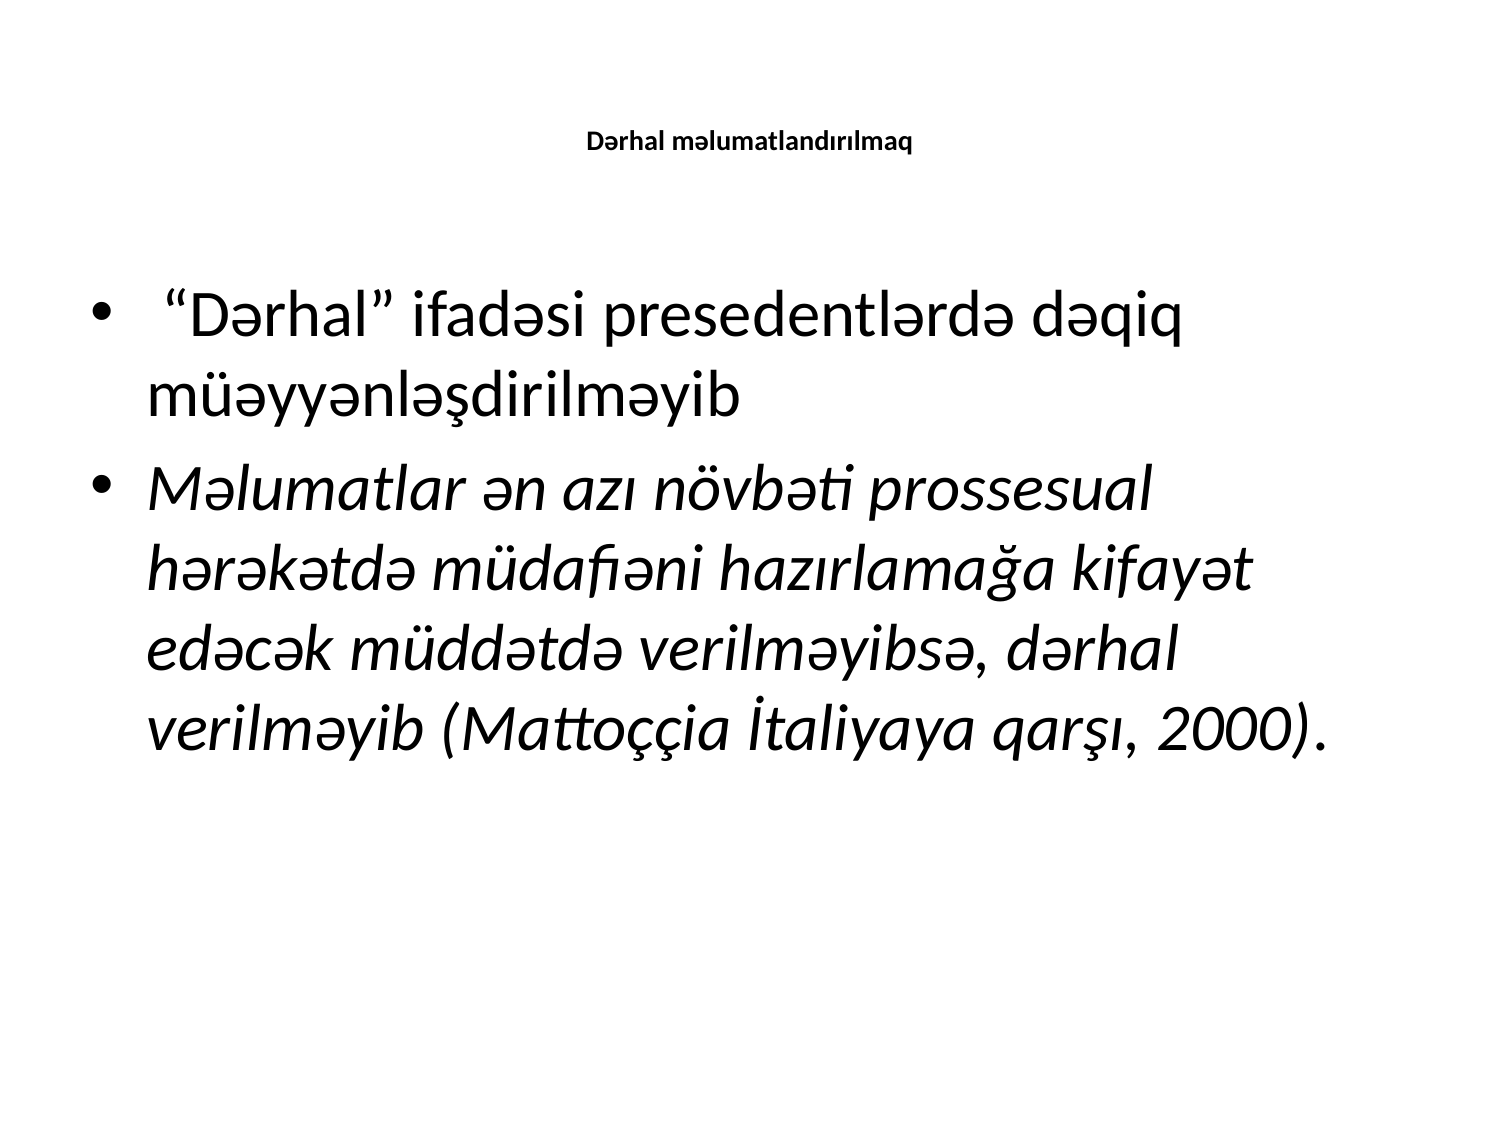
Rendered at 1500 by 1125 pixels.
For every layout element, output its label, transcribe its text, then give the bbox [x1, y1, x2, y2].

list “Dərhal” ifadəsi presedentlərdə dəqiq müəyyənləşdirilməyib Məlumatlar ən azı növbəti prossesual hərəkətdə müdafiəni hazırlamağa kifayət edəcək müddətdə verilməyibsə, dərhal verilməyib (Mattoççia İtaliyaya qarşı, 2000). [75, 262, 1425, 1005]
title Dərhal məlumatlandırılmaq [75, 45, 1425, 233]
